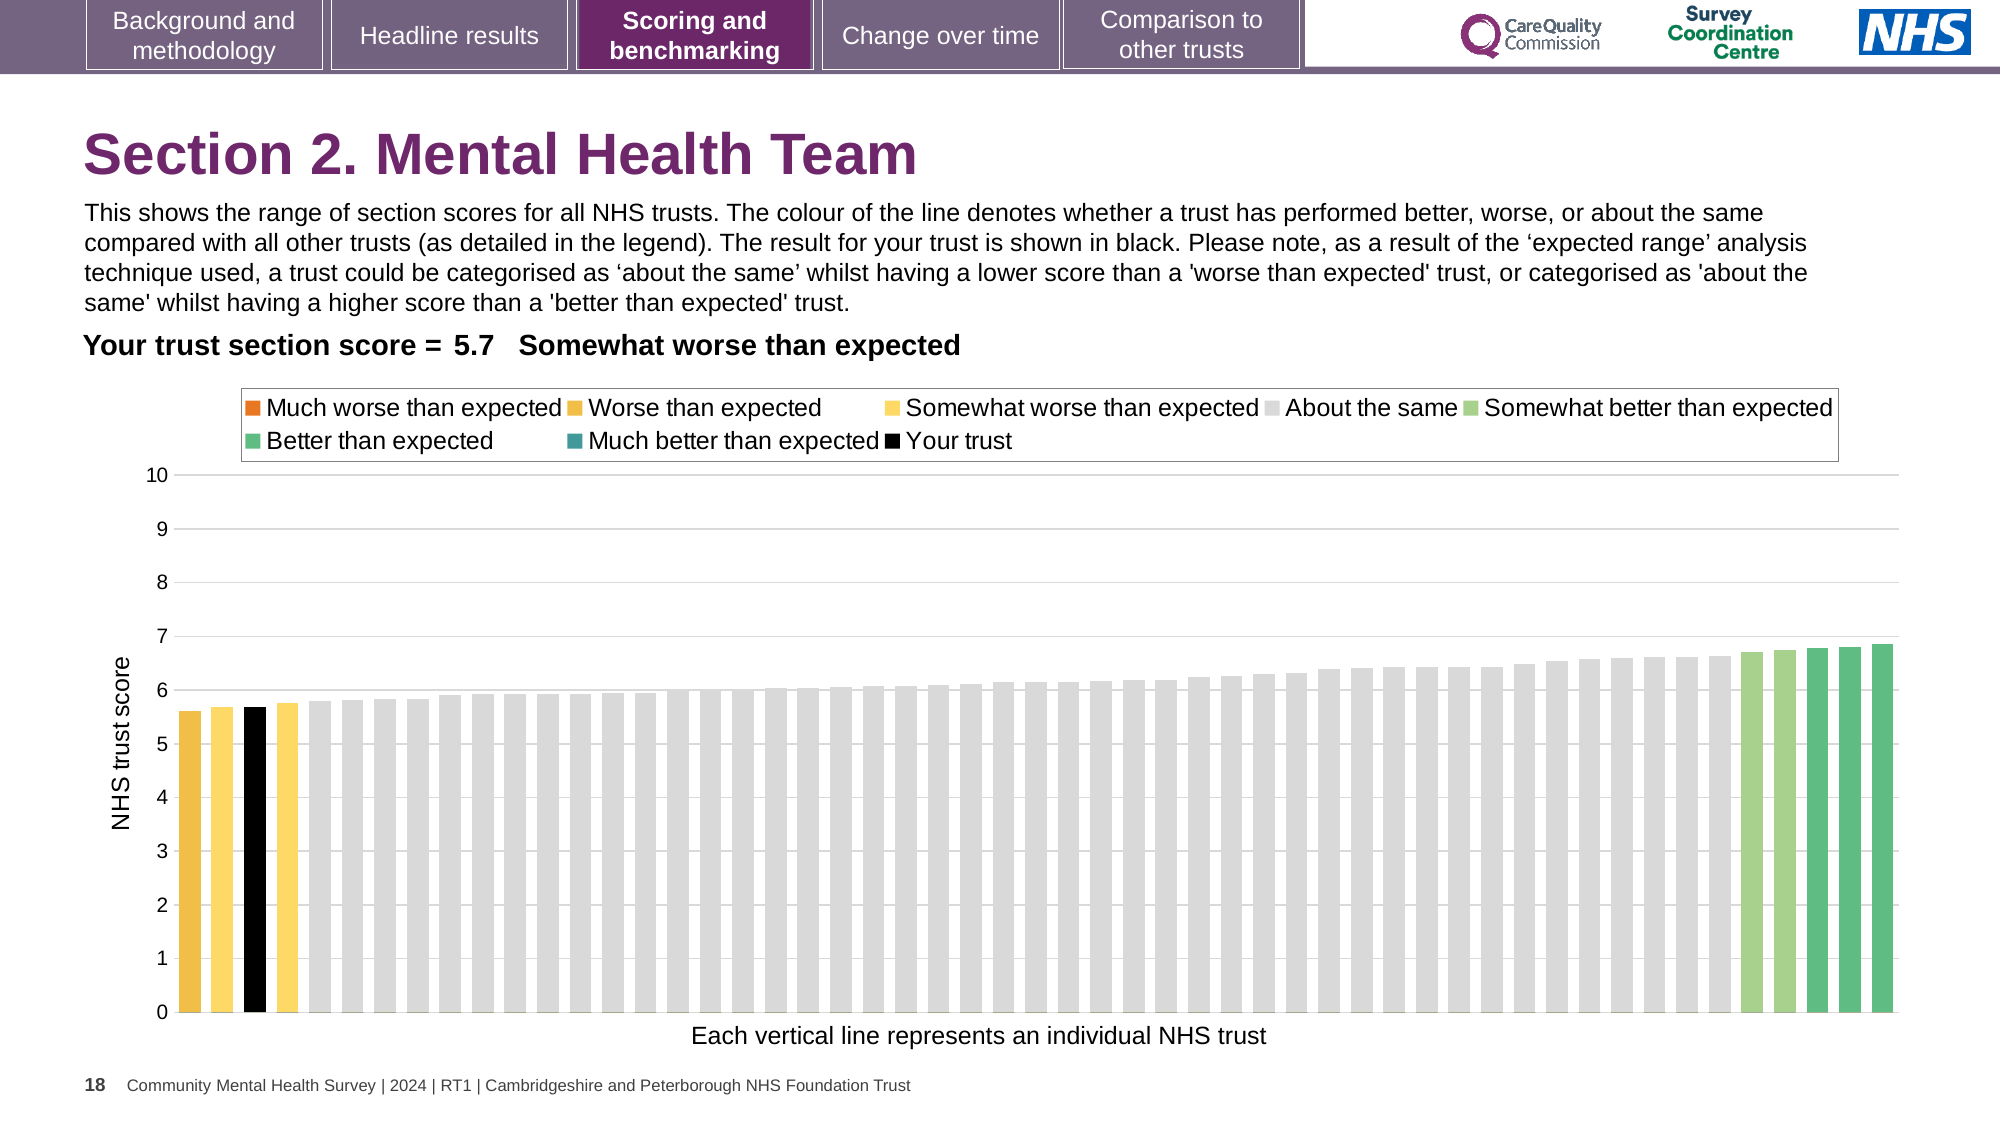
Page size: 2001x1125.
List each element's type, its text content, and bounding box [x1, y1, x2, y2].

text_box Each vertical line represents an individual NHS trust [676, 1036, 1283, 1058]
picture [1460, 13, 1602, 59]
title Section 2. Mental Health Team [68, 102, 1942, 210]
table_header Somewhat worse than expected [518, 323, 1807, 369]
table_header 5.7 [448, 323, 518, 369]
text_box This shows the range of section scores for all NHS trusts. The colour of the line denotes whether a trust has performed better, worse, or about the same compared with all other trusts (as detailed in the legend). The result for your trust is shown in black. Please note, as a result of the ‘expected range’ analysis technique used, a trust could be categorised as ‘about the same’ whilst having a lower score than a 'worse than expected' trust, or categorised as 'about the same' whilst having a higher score than a 'better than expected' trust. [69, 189, 1890, 324]
table_header Your trust section score = [53, 323, 448, 370]
chart [99, 369, 1923, 1036]
text_box 18 [84, 1065, 122, 1125]
picture [1666, 3, 1794, 61]
picture [1859, 9, 1971, 55]
